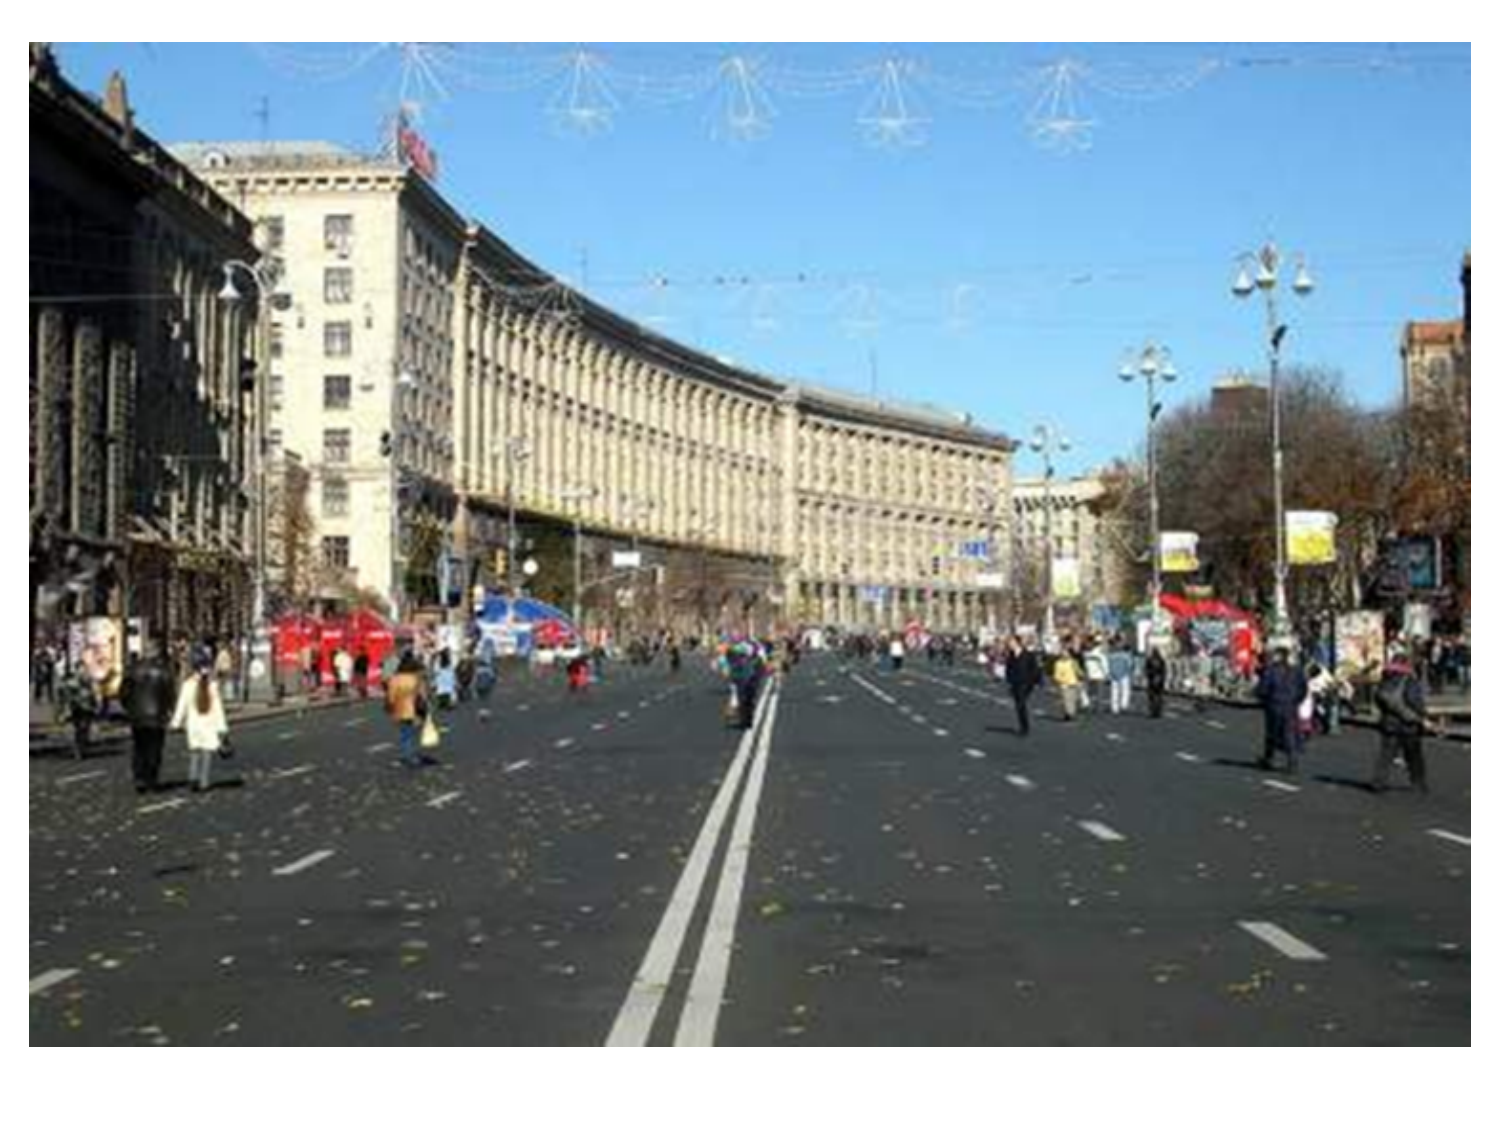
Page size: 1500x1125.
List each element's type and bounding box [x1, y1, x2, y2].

list [29, 42, 1471, 1047]
